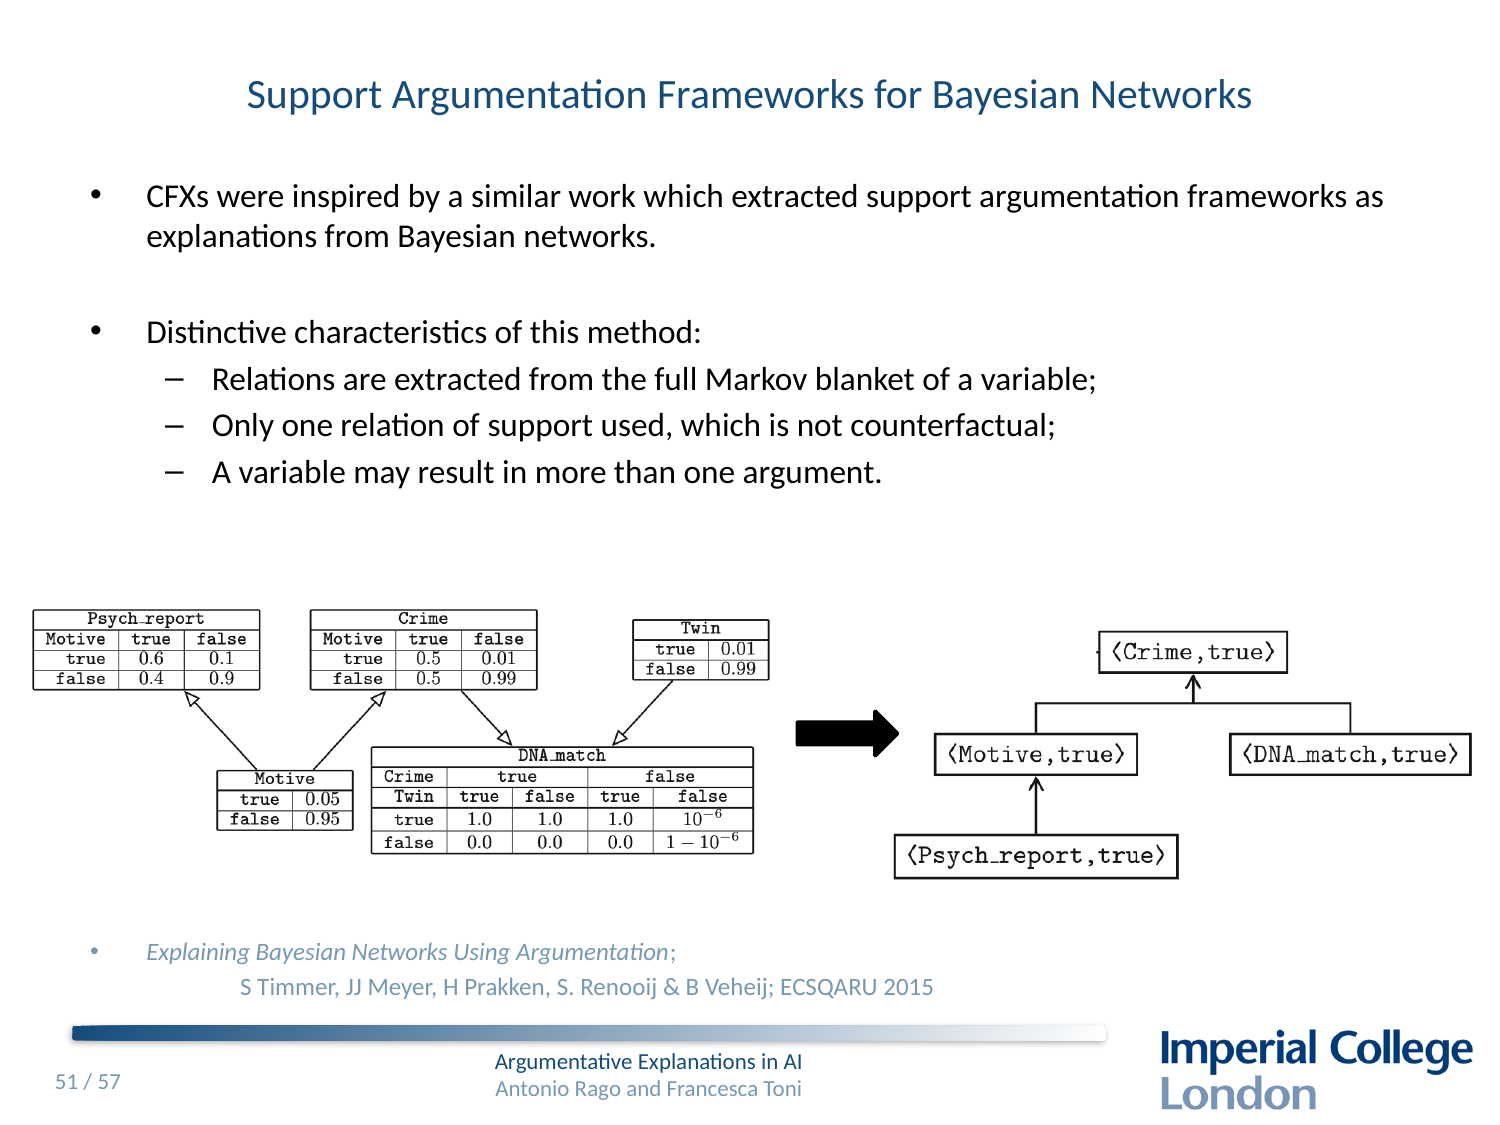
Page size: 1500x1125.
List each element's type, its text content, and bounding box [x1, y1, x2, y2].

text_box Explaining Bayesian Networks Using Argumentation; S Timmer, JJ Meyer, H Prakken, S. Renooij & B Veheij; ECSQARU 2015 [74, 928, 1425, 1028]
list CFXs were inspired by a similar work which extracted support argumentation frameworks as explanations from Bayesian networks. [75, 166, 1445, 288]
text_box [802, 720, 864, 747]
text_box Distinctive characteristics of this method: Relations are extracted from the full Markov blanket of a variable; Only one relation of support used, which is not counterfactual; A variable may result in more than one argument. [75, 303, 1445, 560]
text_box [869, 610, 1500, 904]
title Support Argumentation Frameworks for Bayesian Networks [75, 45, 1425, 139]
picture [0, 584, 798, 879]
picture [1143, 1016, 1488, 1125]
